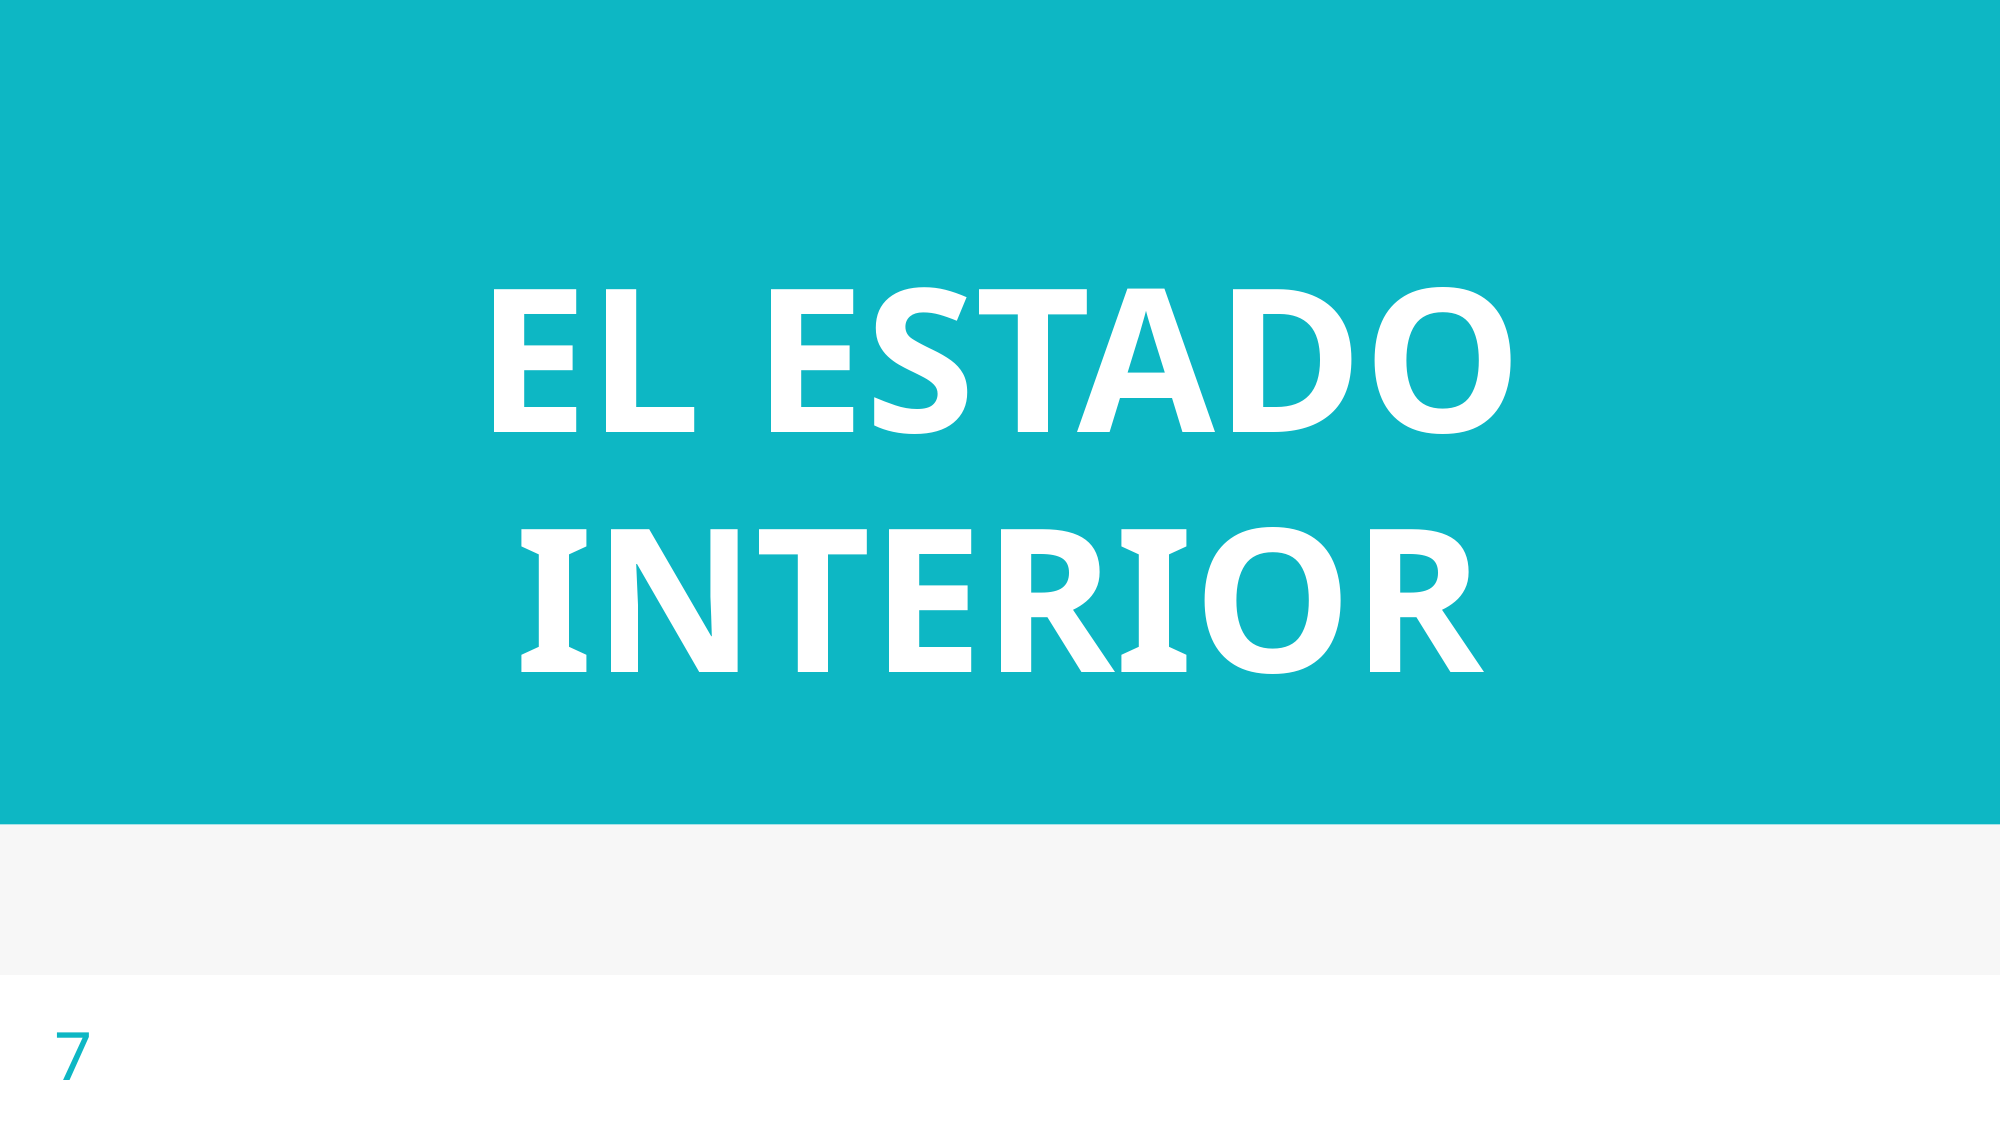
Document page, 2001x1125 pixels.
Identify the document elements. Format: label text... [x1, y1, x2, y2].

list EL ESTADO INTERIOR [0, 295, 2000, 650]
slide_number ‹#› [0, 748, 147, 1125]
